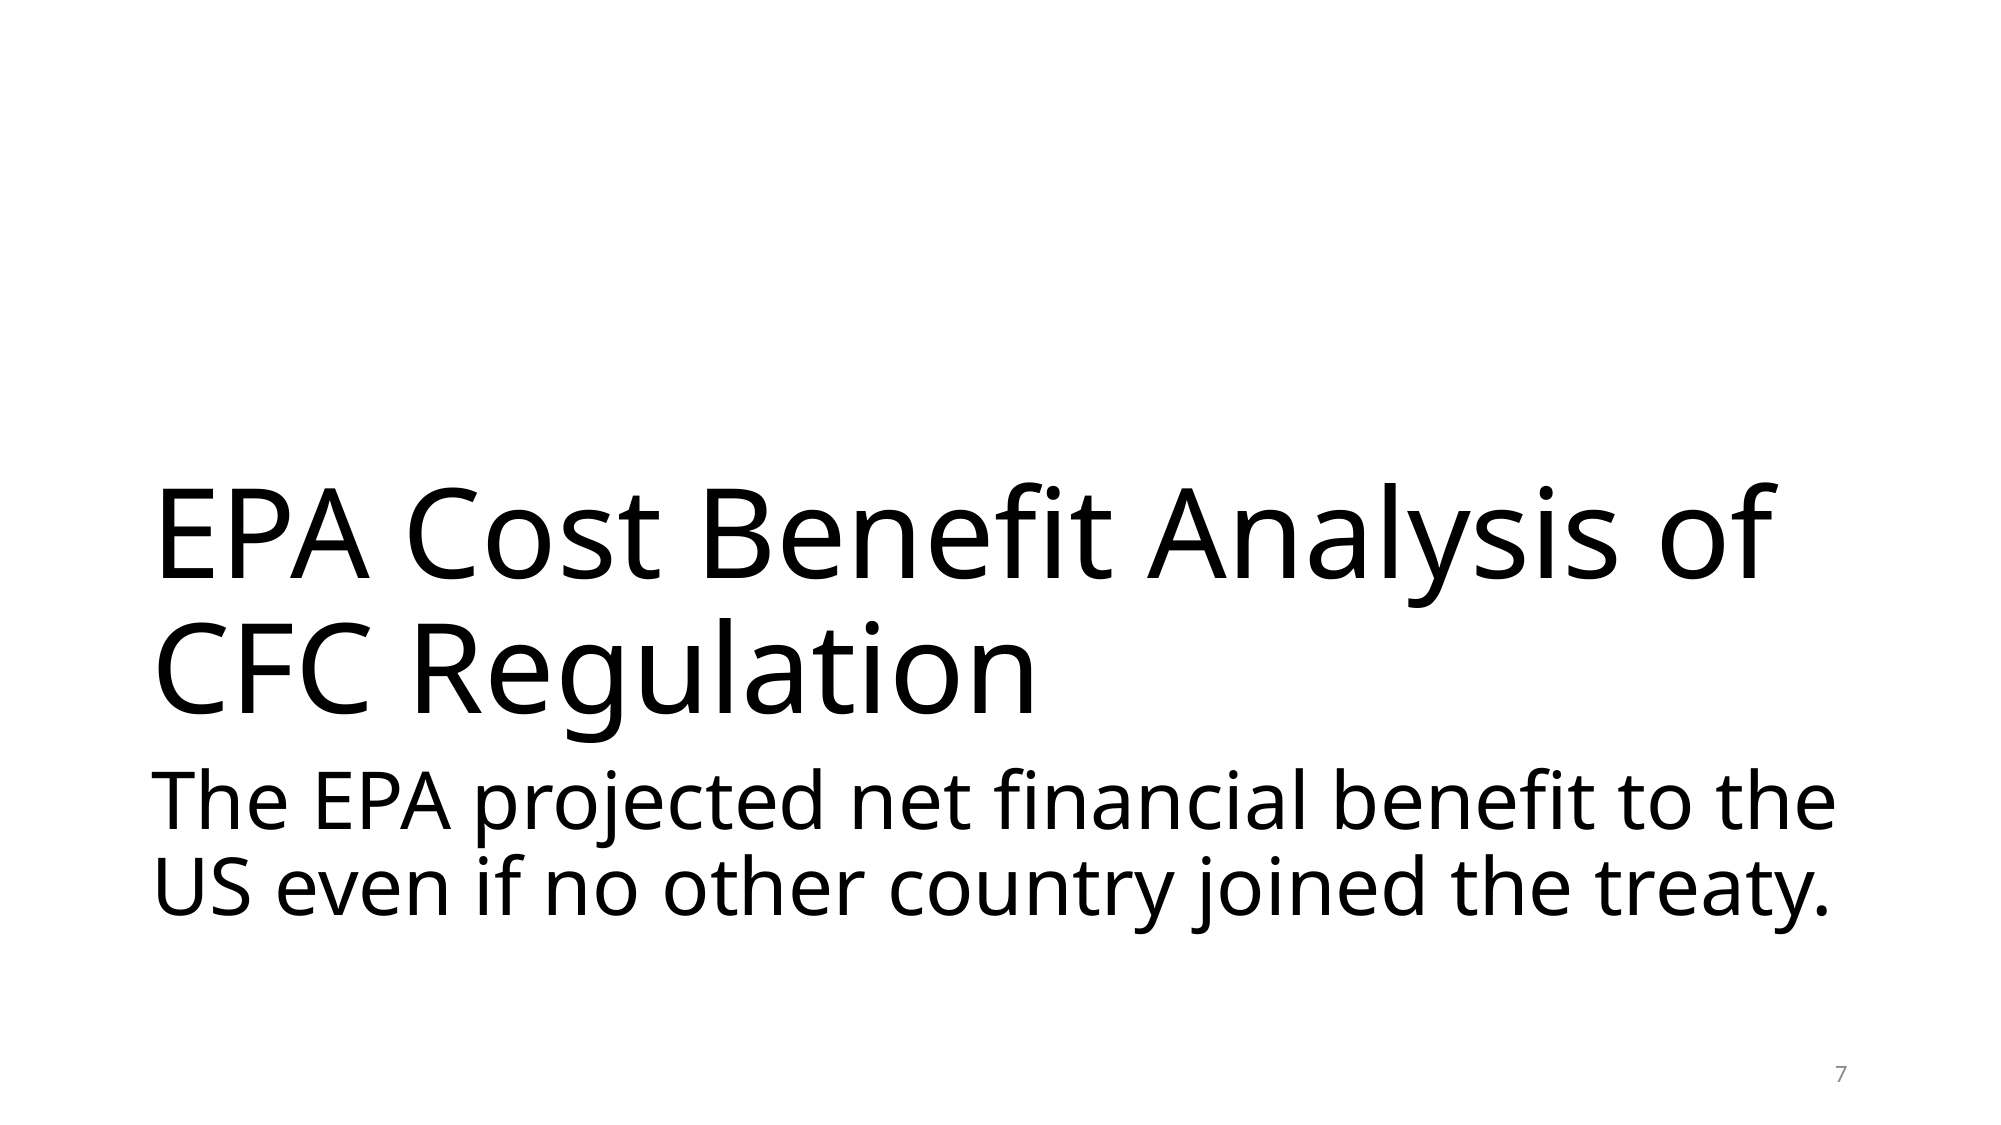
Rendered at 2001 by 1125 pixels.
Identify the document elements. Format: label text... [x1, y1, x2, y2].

title EPA Cost Benefit Analysis of CFC Regulation [136, 280, 1862, 749]
list The EPA projected net financial benefit to the US even if no other country joined the treaty. [136, 752, 1862, 999]
slide_number 7 [1412, 1042, 1863, 1103]
